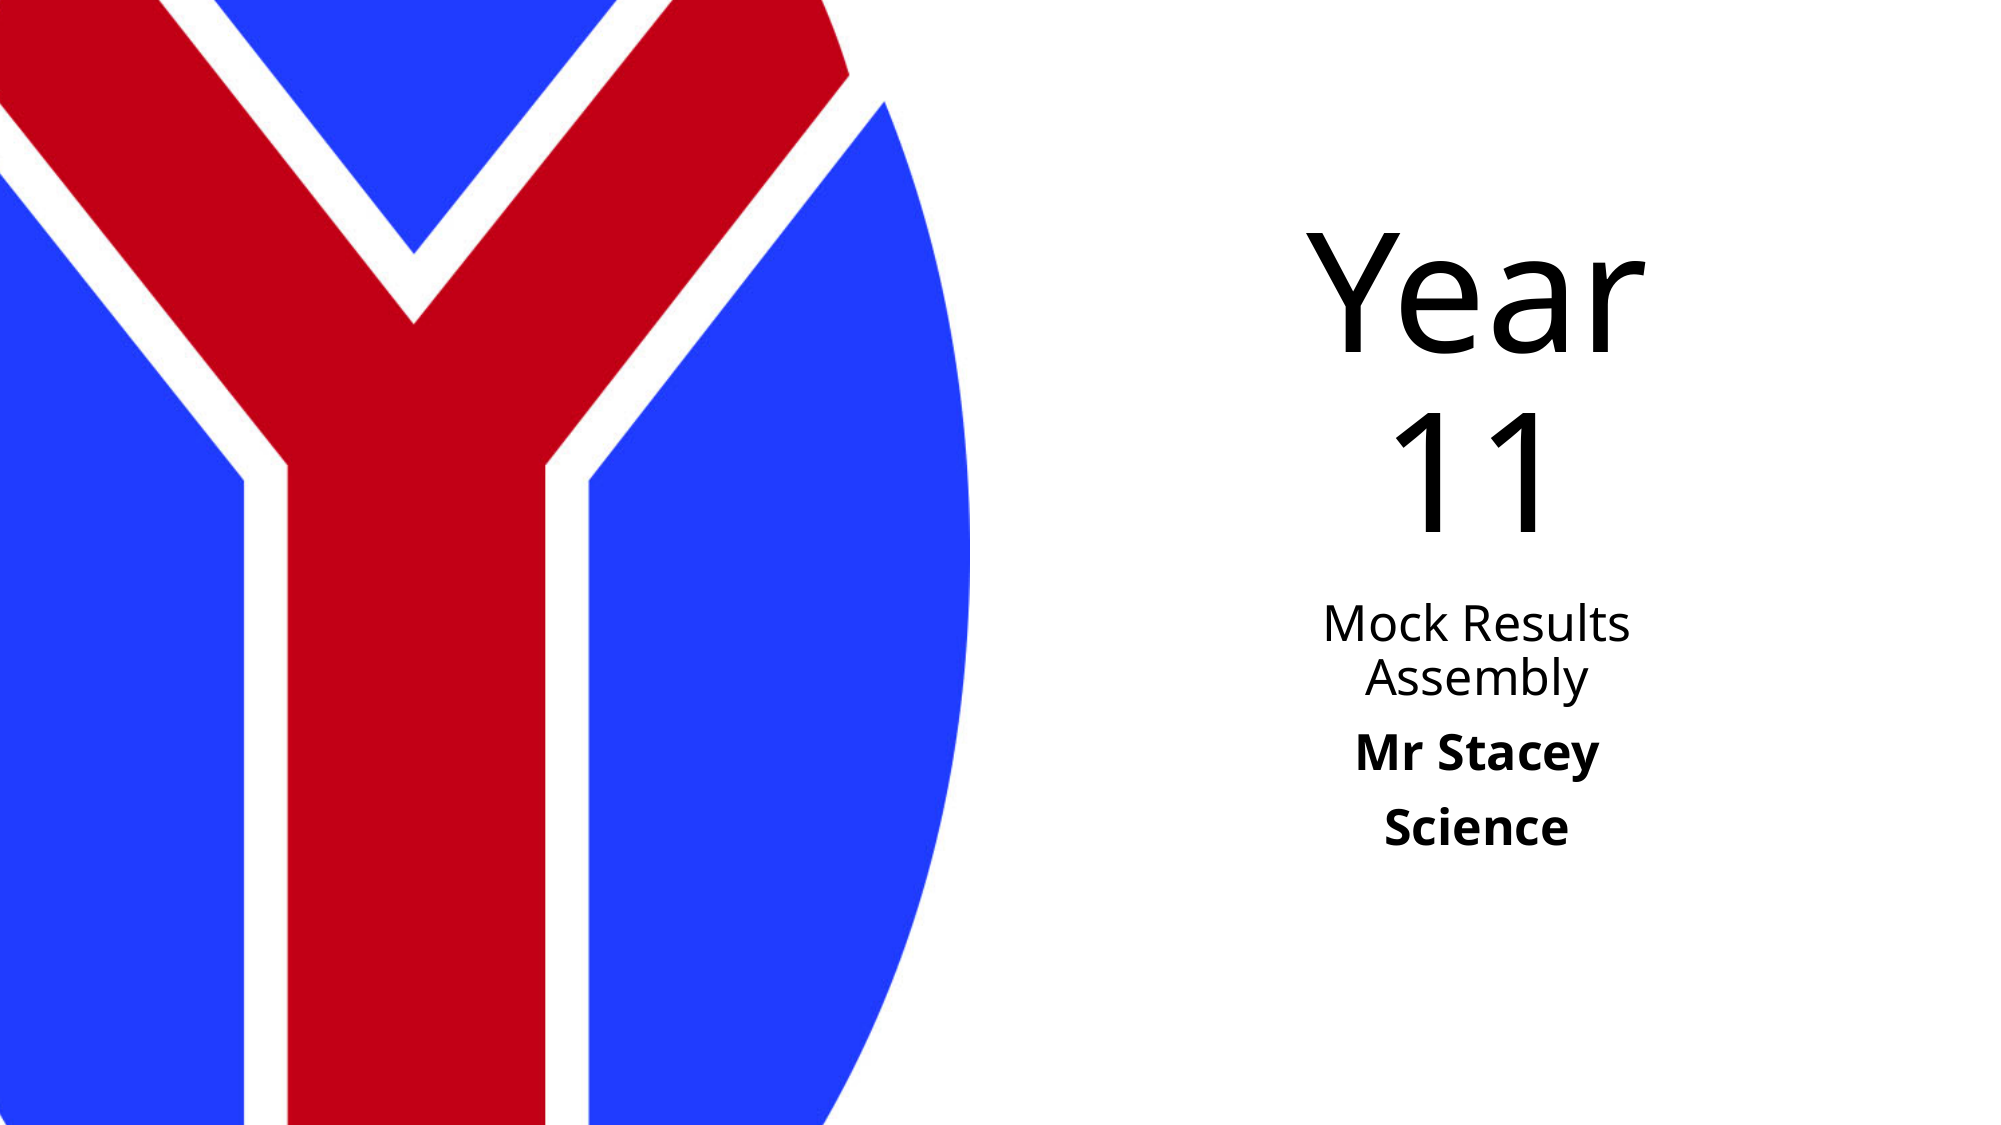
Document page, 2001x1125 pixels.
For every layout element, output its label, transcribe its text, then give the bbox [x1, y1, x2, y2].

picture [0, 0, 970, 1125]
subtitle Mock Results Assembly Mr Stacey Science [1204, 590, 1750, 863]
title Year 11 [1204, 184, 1750, 576]
